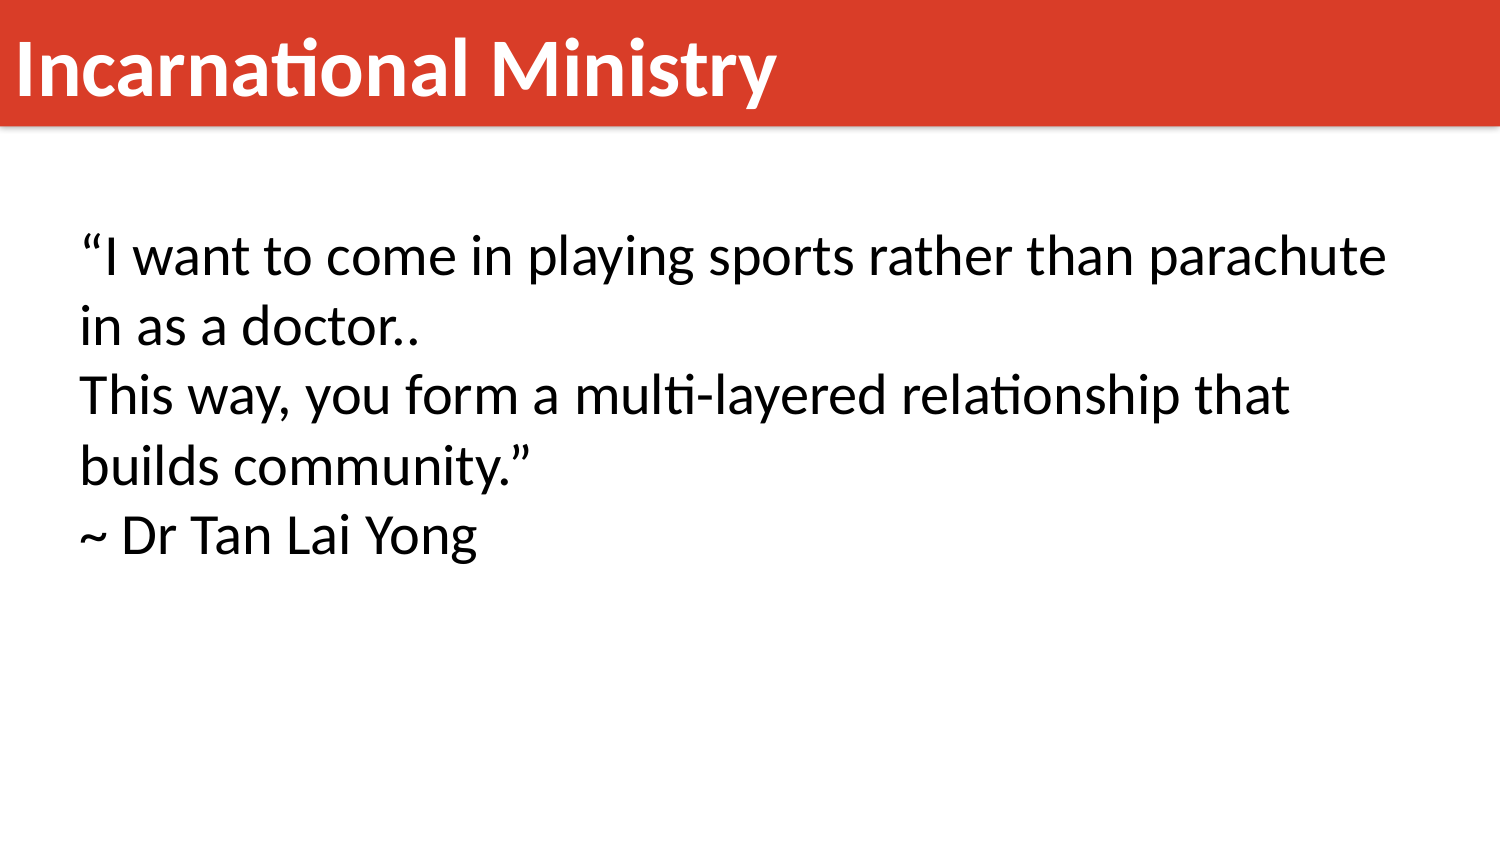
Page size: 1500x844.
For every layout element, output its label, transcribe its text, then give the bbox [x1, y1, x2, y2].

text_box Incarnational Ministry [0, 0, 1500, 127]
text_box “I want to come in playing sports rather than parachute in as a doctor.. This way, you form a multi-layered relationship that builds community.” ~ Dr Tan Lai Yong [64, 209, 1459, 574]
